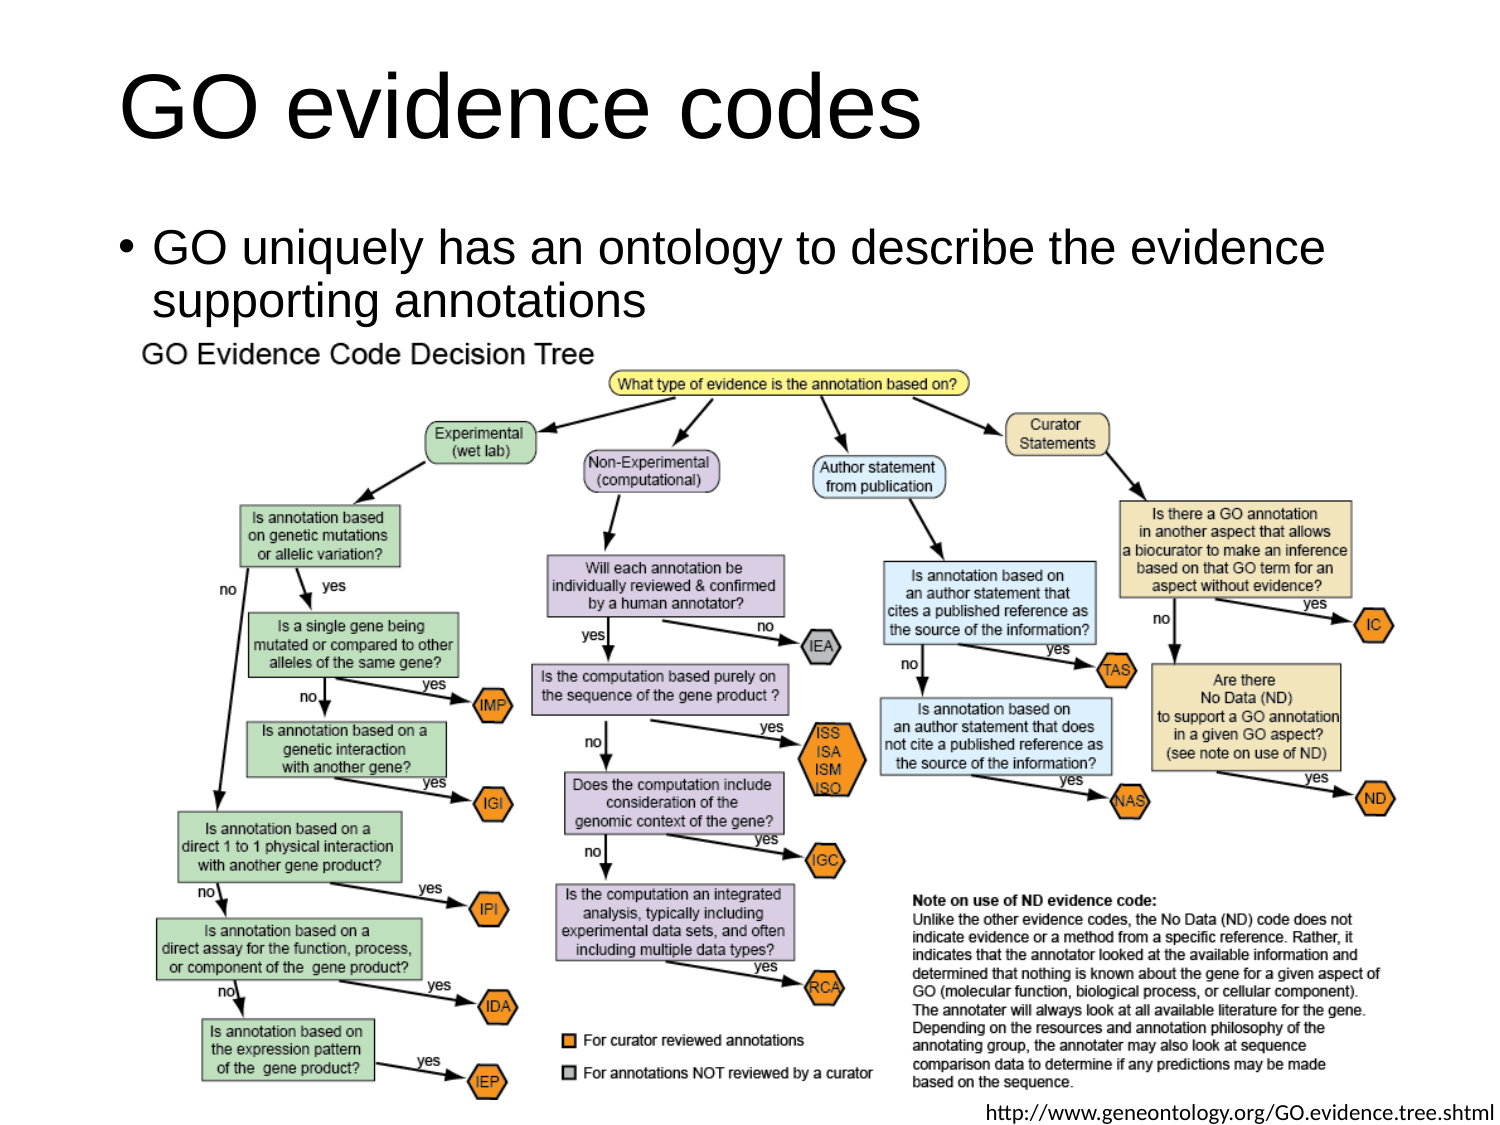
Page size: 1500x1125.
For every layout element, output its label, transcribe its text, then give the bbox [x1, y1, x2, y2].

title GO evidence codes [103, 0, 1397, 214]
text_box http://www.geneontology.org/GO.evidence.tree.shtml [970, 1090, 1500, 1125]
list GO uniquely has an ontology to describe the evidence supporting annotations [103, 214, 1397, 336]
picture [141, 338, 1397, 1100]
